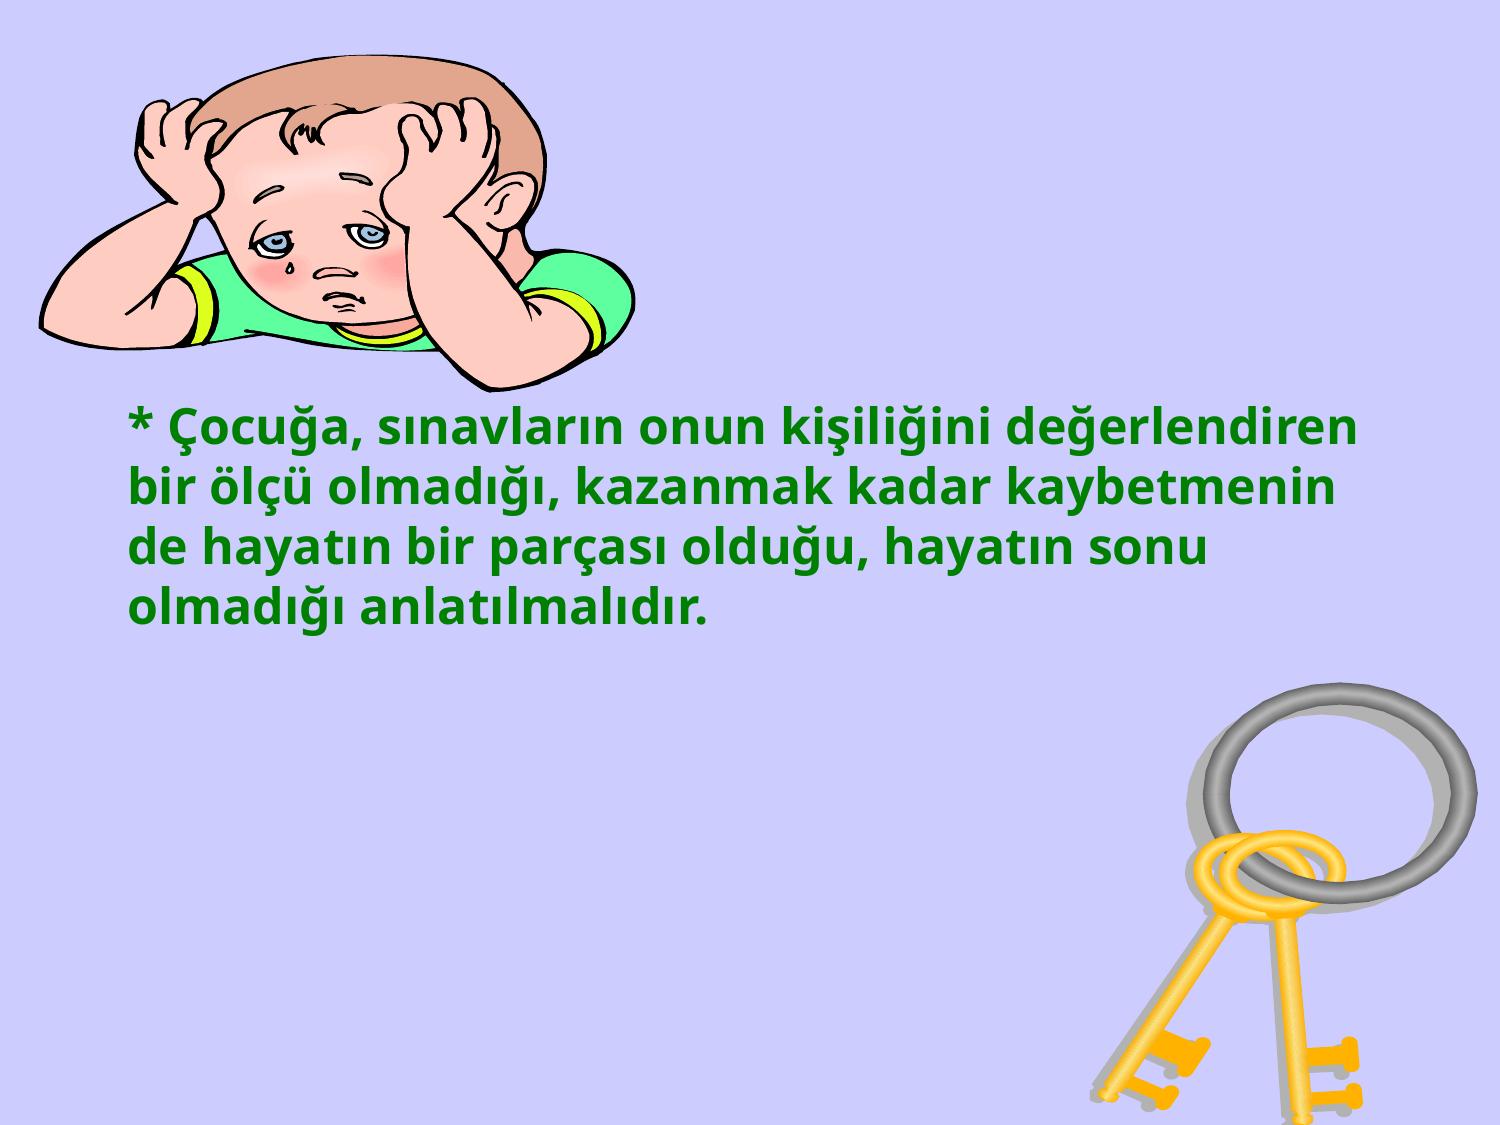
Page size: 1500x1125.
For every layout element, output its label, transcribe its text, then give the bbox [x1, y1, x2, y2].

text_box * Çocuğa, sınavların onun kişiliğini değerlendiren bir ölçü olmadığı, kazanmak kadar kaybetmenin de hayatın bir parçası olduğu, hayatın sonu olmadığı anlatılmalıdır. [112, 387, 1400, 643]
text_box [1089, 662, 1500, 1125]
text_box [37, 49, 638, 397]
